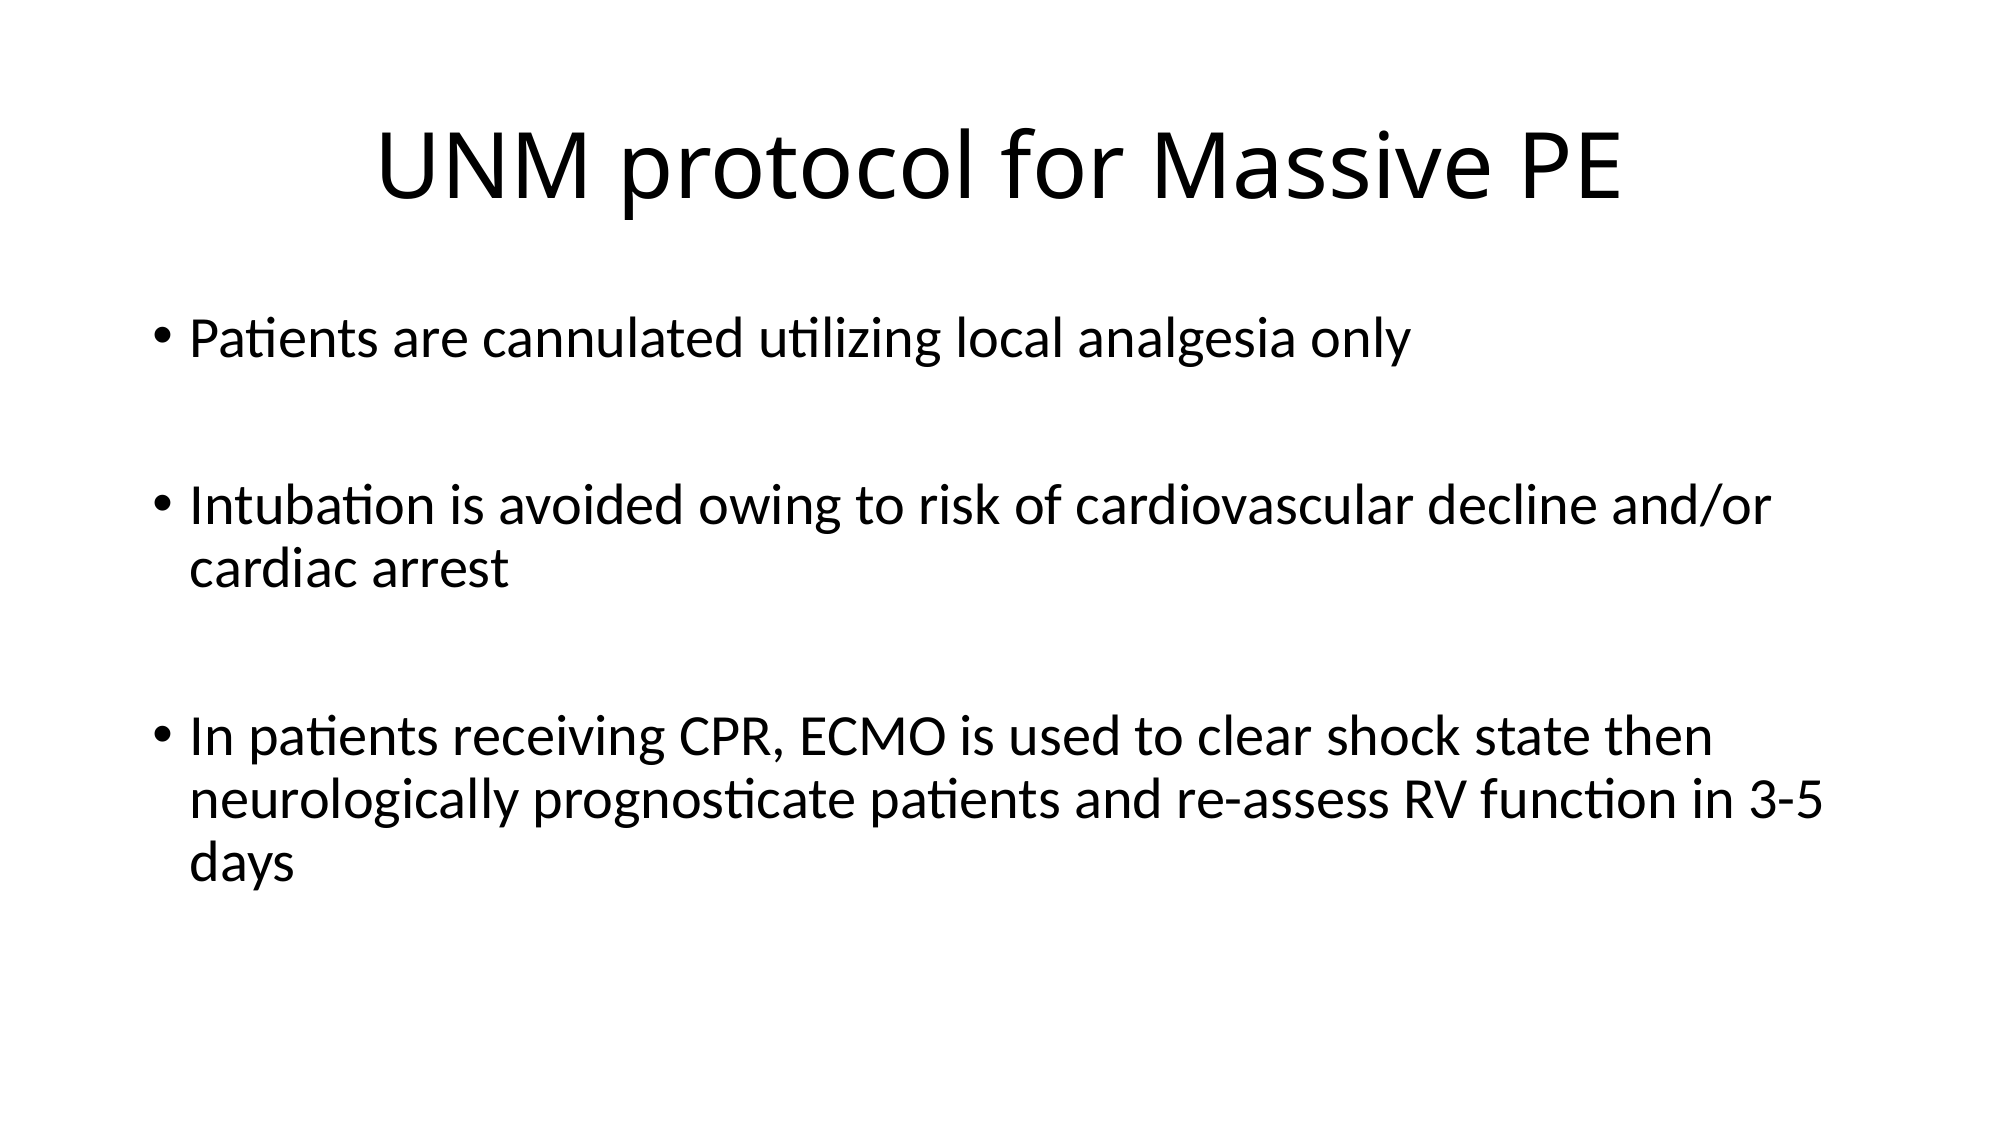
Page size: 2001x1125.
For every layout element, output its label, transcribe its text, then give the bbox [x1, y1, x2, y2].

title UNM protocol for Massive PE [137, 59, 1863, 278]
list Patients are cannulated utilizing local analgesia only Intubation is avoided owing to risk of cardiovascular decline and/or cardiac arrest In patients receiving CPR, ECMO is used to clear shock state then neurologically prognosticate patients and re-assess RV function in 3-5 days [137, 299, 1863, 1014]
